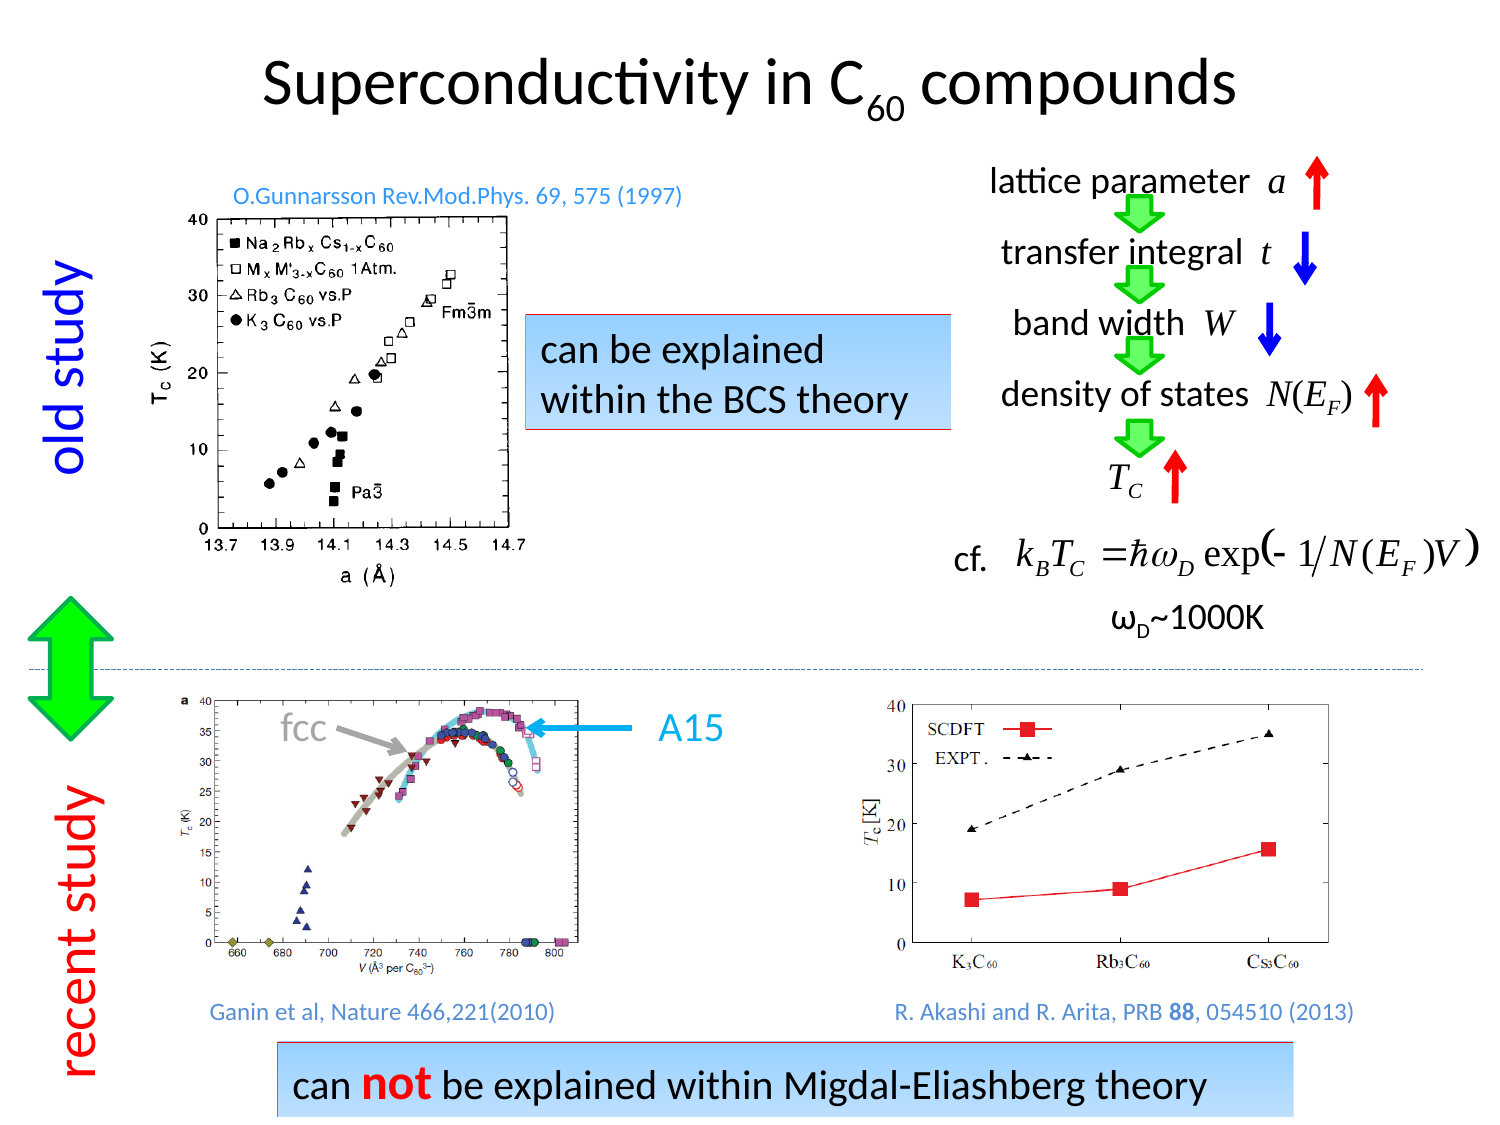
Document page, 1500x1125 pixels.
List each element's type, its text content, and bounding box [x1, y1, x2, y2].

text_box [27, 678, 115, 742]
text_box recent study [29, 739, 115, 1095]
text_box [1113, 265, 1166, 305]
picture [170, 684, 596, 977]
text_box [1009, 526, 1483, 587]
text_box cf. [938, 527, 1007, 587]
text_box ωD~1000K [1095, 595, 1280, 651]
text_box [1113, 335, 1166, 376]
text_box can not be explained within Migdal-Eliashberg theory [277, 1041, 1294, 1117]
text_box lattice parameter a [974, 148, 1353, 209]
text_box [1113, 194, 1166, 219]
text_box old study [17, 196, 103, 492]
text_box Ganin et al, Nature 466,221(2010) [194, 987, 621, 1033]
text_box transfer integral t [986, 219, 1365, 280]
text_box R. Akashi and R. Arita, PRB 88, 054510 (2013) [879, 987, 1400, 1033]
text_box [27, 595, 115, 668]
picture [851, 692, 1341, 977]
text_box [1113, 418, 1166, 458]
picture [123, 195, 562, 593]
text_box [336, 727, 408, 752]
text_box A15 [643, 692, 762, 758]
text_box can be explained within the BCS theory [568, 314, 951, 430]
text_box O.Gunnarsson Rev.Mod.Phys. 69, 575 (1997) [218, 172, 715, 218]
text_box band width W [997, 290, 1376, 351]
text_box density of states N(EF) [986, 361, 1376, 428]
title Superconductivity in C60 compounds [75, 7, 1425, 160]
text_box TC [1092, 444, 1211, 511]
